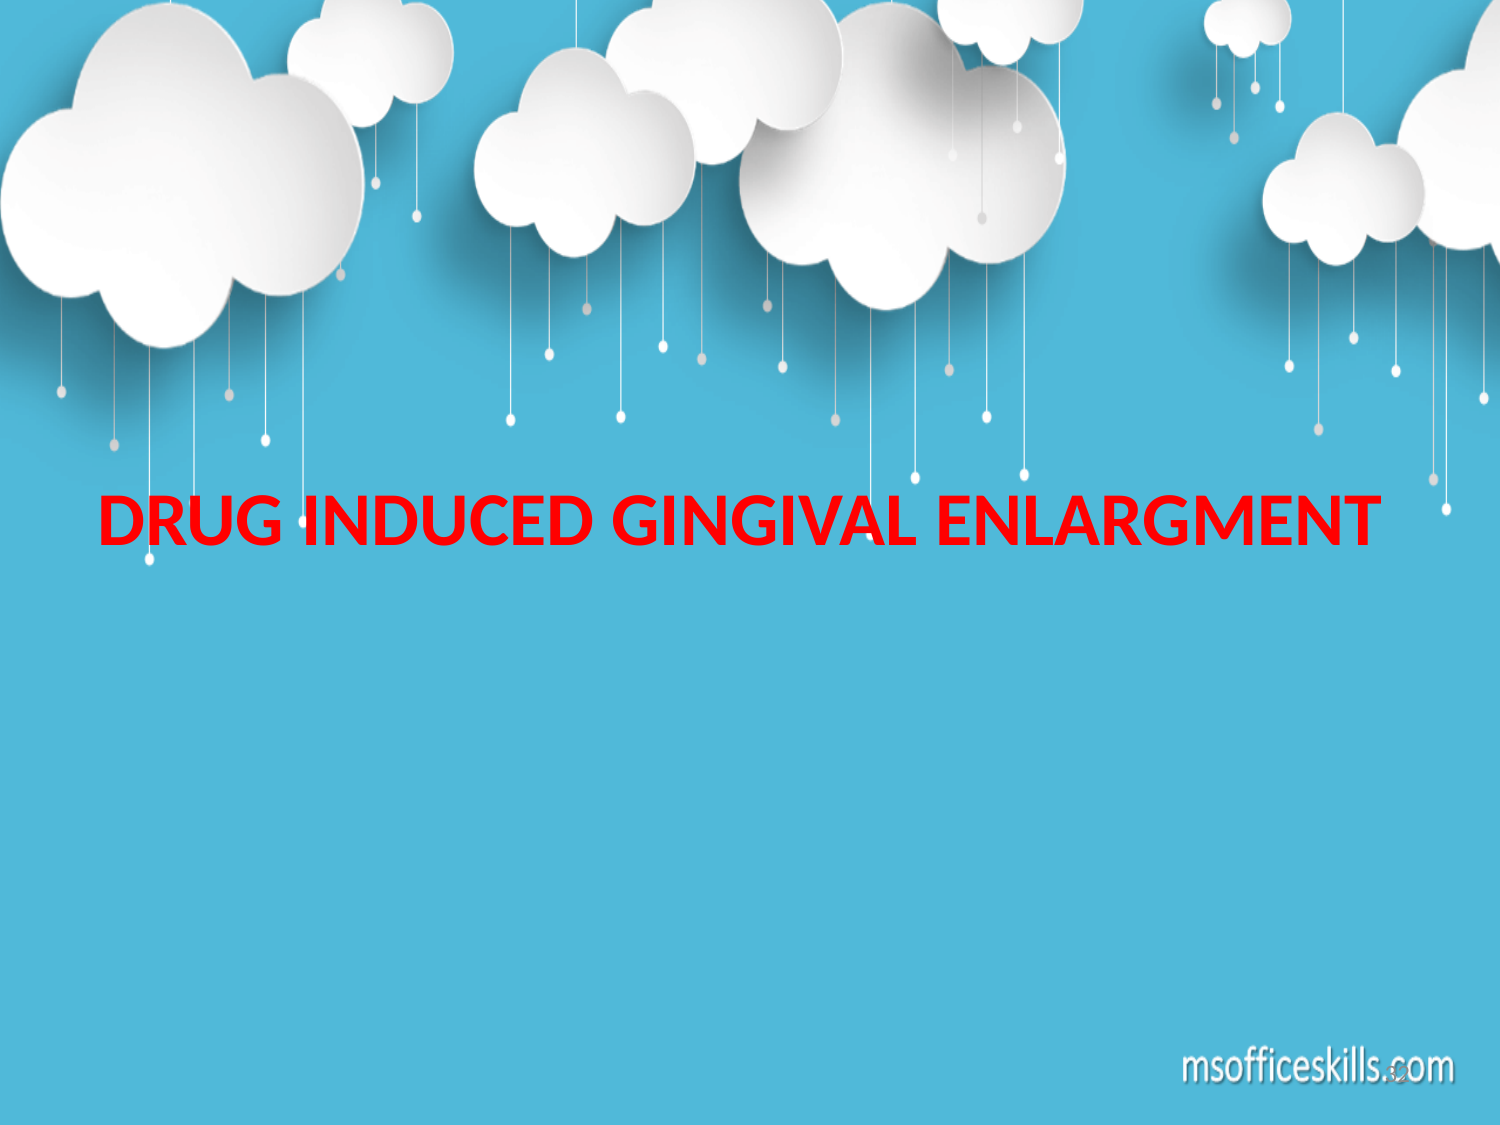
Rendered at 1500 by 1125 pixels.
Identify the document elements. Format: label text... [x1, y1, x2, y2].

picture [0, 0, 1500, 1125]
slide_number 32 [1074, 1042, 1425, 1103]
title DRUG INDUCED GINGIVAL ENLARGMENT [64, 420, 1415, 609]
